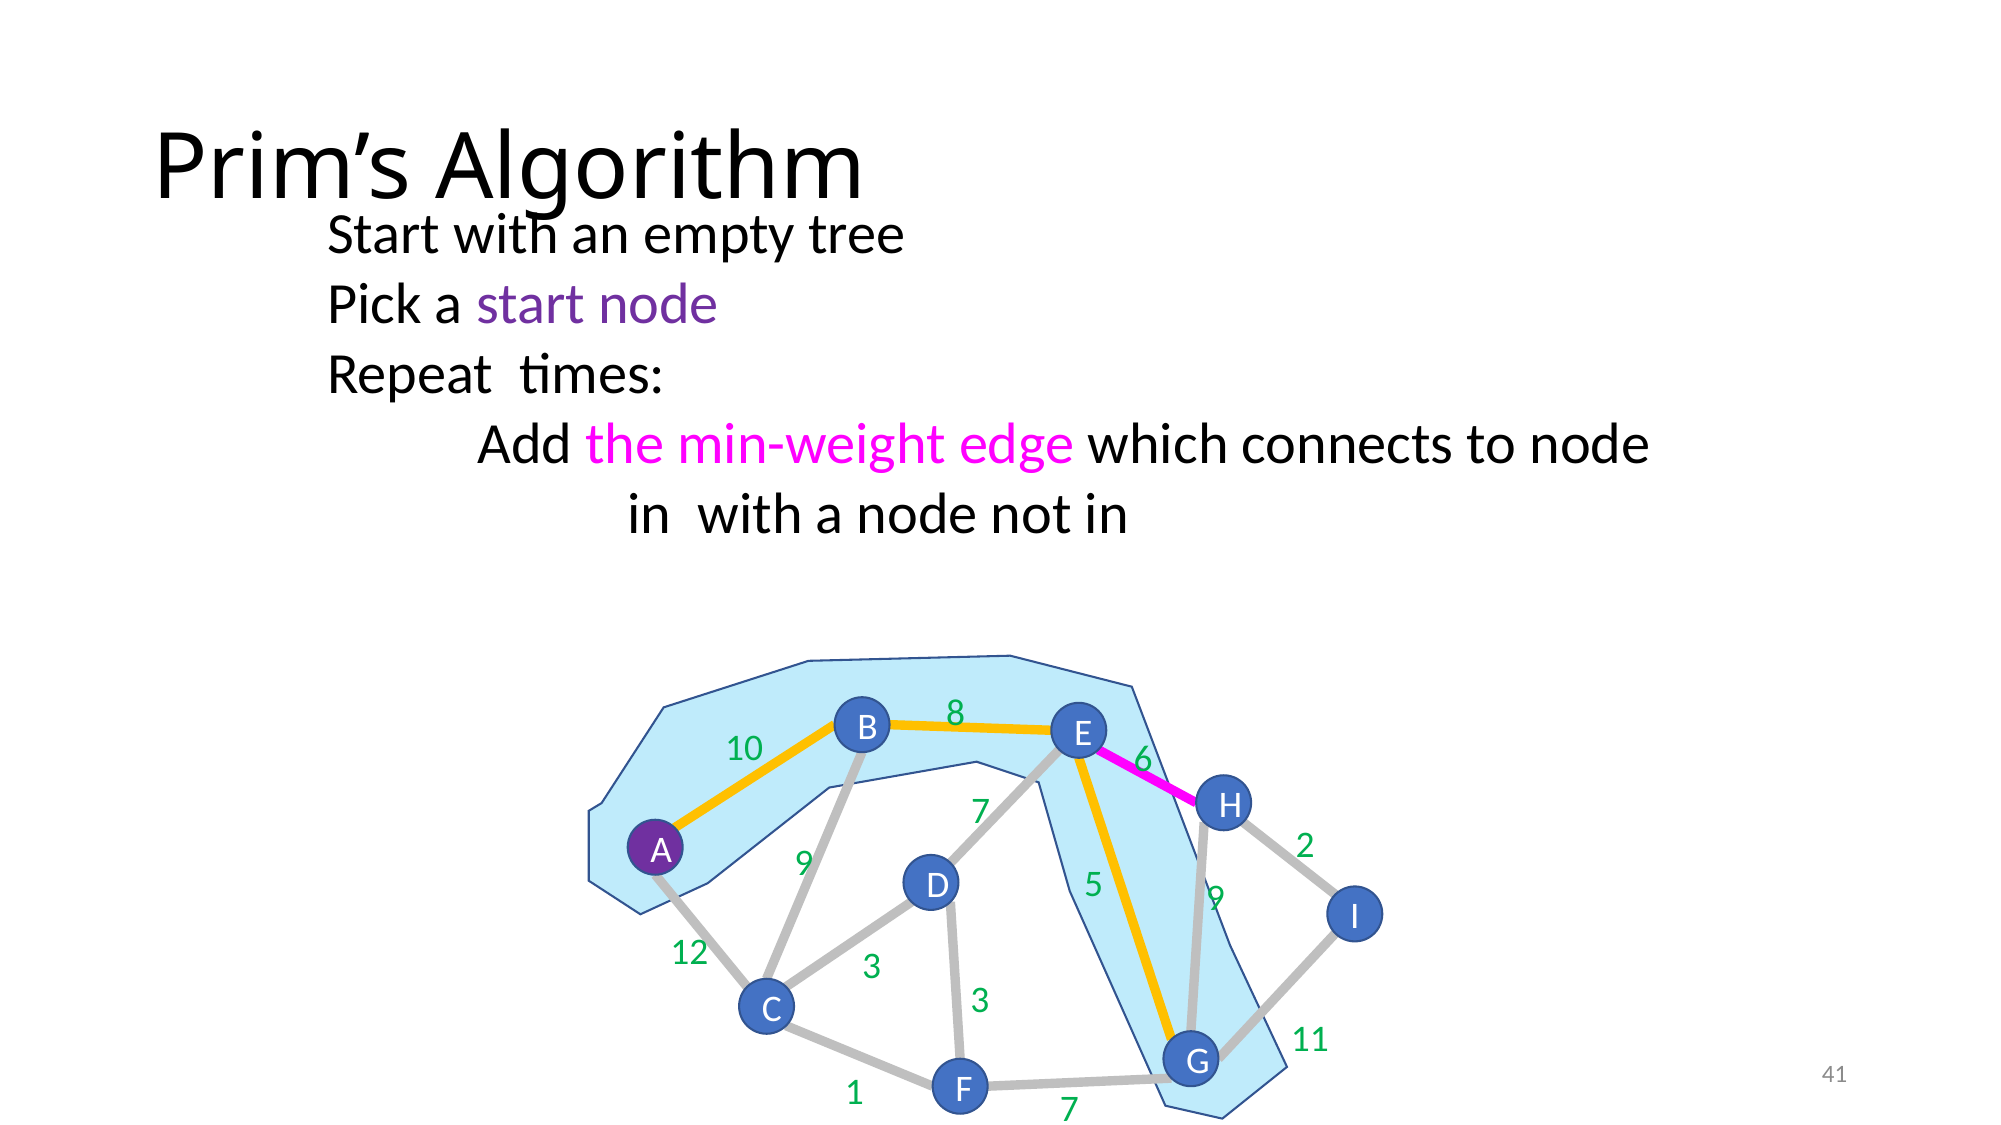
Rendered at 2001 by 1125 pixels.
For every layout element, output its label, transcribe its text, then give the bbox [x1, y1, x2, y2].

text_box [627, 680, 1383, 1125]
text_box [745, 654, 1110, 680]
title Prim’s Algorithm [137, 59, 1863, 278]
slide_number 41 [1412, 1042, 1863, 1103]
text_box [587, 762, 627, 907]
